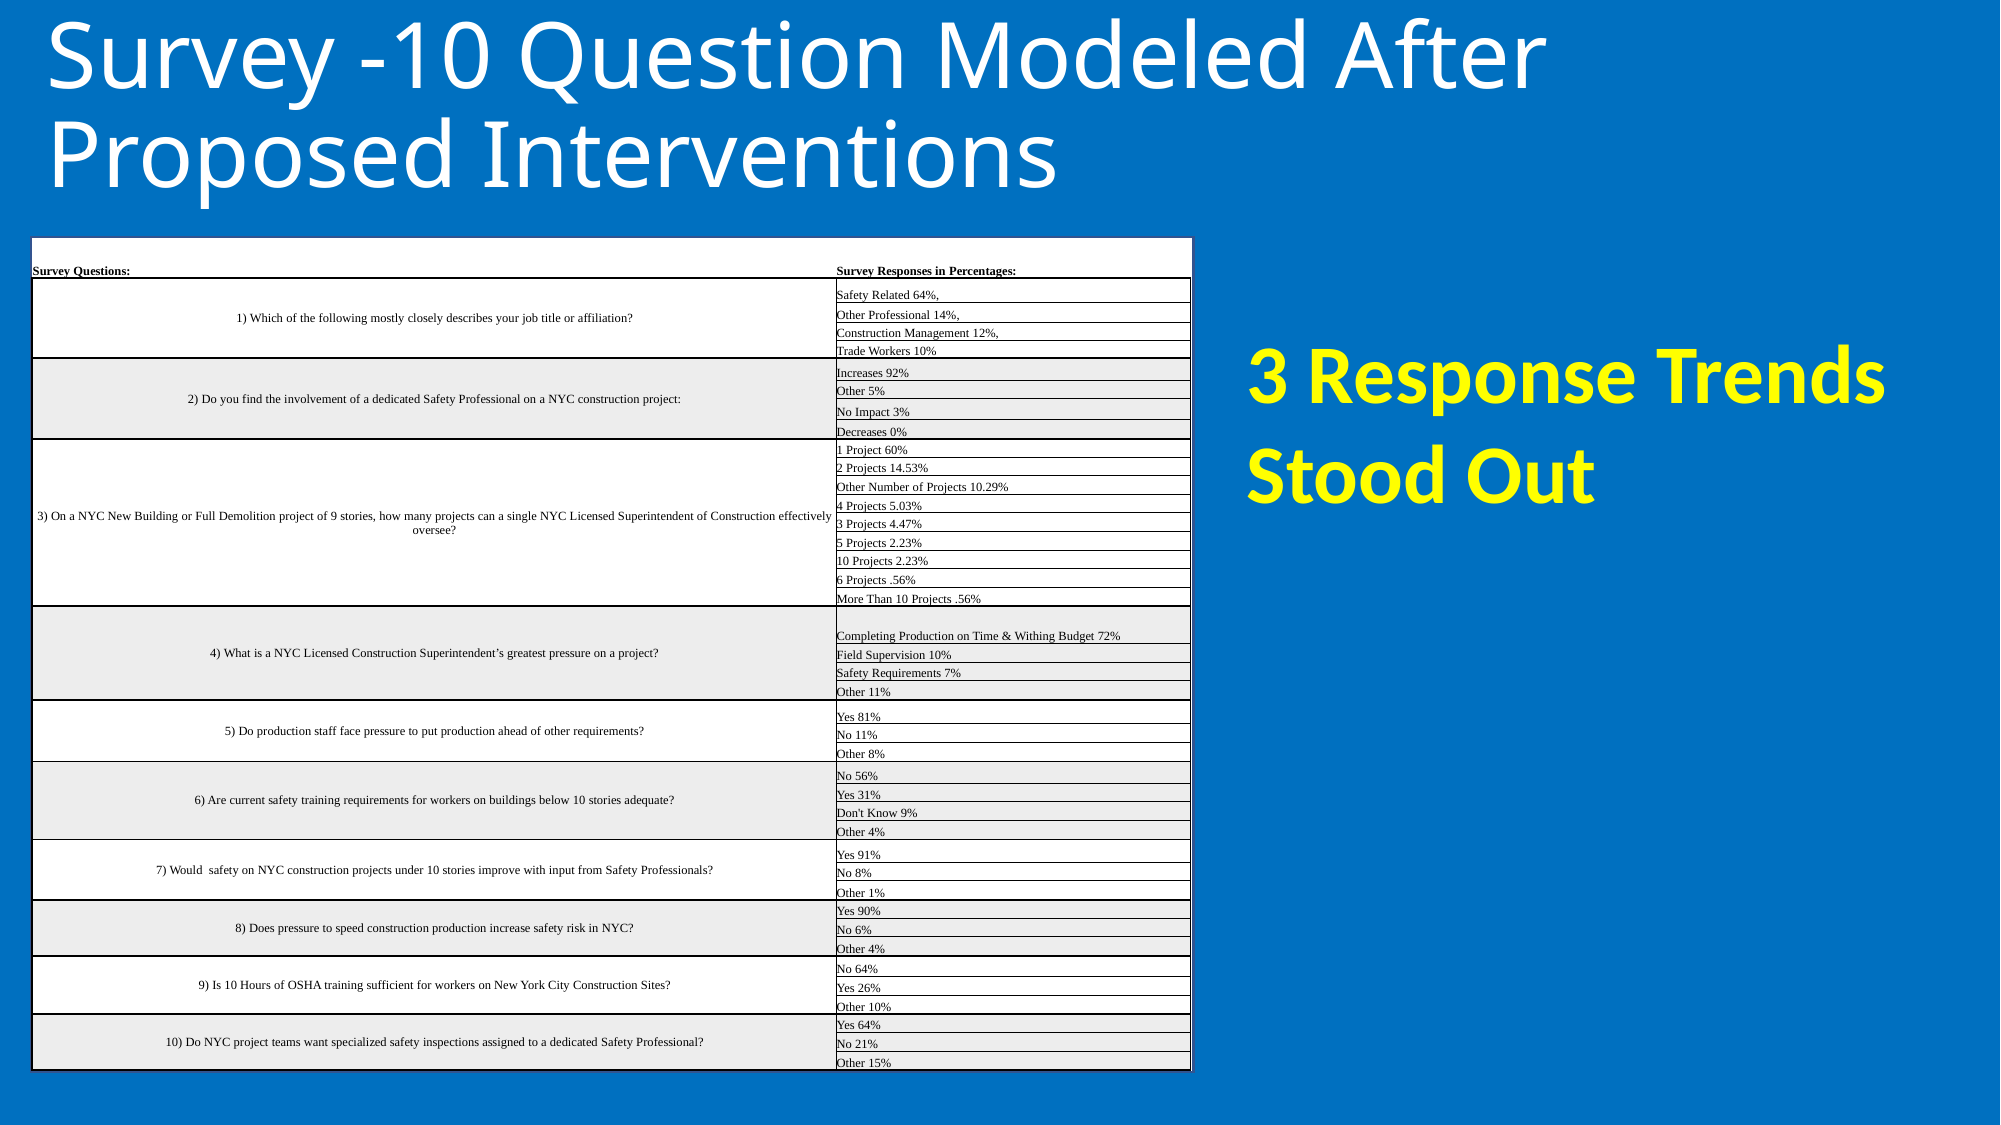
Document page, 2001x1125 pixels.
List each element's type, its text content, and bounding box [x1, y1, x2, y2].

table_cell Decreases 0% [837, 420, 1190, 438]
table_cell No 56% [837, 762, 1190, 783]
table_cell Other 15% [837, 1052, 1190, 1069]
table_cell Yes 91% [837, 840, 1190, 862]
table_cell Don't Know 9% [837, 802, 1190, 820]
table_cell Completing Production on Time & Withing Budget 72% [837, 607, 1190, 643]
table_cell Construction Management 12%, [837, 323, 1190, 340]
table_header Survey Questions: [32, 164, 836, 277]
table_cell Increases 92% [837, 359, 1190, 380]
table_cell 9) Is 10 Hours of OSHA training sufficient for workers on New York City Construction Sites? [33, 957, 836, 1013]
table_cell Safety Requirements 7% [837, 663, 1190, 680]
table_cell Yes 26% [837, 977, 1190, 995]
table_cell 10) Do NYC project teams want specialized safety inspections assigned to a dedicated Safety Professional? [33, 1015, 836, 1069]
table_cell Other Number of Projects 10.29% [837, 476, 1190, 494]
table_cell 5 Projects 2.23% [837, 532, 1190, 550]
table_cell Other 4% [837, 821, 1190, 839]
table_cell More Than 10 Projects .56% [837, 588, 1190, 605]
table_cell 2) Do you find the involvement of a dedicated Safety Professional on a NYC construction project: [33, 359, 836, 438]
table_cell 2 Projects 14.53% [837, 458, 1190, 475]
table_cell Safety Related 64%, [837, 279, 1190, 302]
table_cell No 21% [837, 1033, 1190, 1051]
table_cell Trade Workers 10% [837, 341, 1190, 357]
table_cell 10 Projects 2.23% [837, 551, 1190, 568]
table_cell No 8% [837, 863, 1190, 880]
table_cell Field Supervision 10% [837, 644, 1190, 662]
table_cell 3 Projects 4.47% [837, 513, 1190, 531]
table_cell Other 4% [837, 937, 1190, 955]
table_cell 7) Would safety on NYC construction projects under 10 stories improve with input from Safety Professionals? [33, 840, 836, 899]
table_cell 1) Which of the following mostly closely describes your job title or affiliation? [33, 279, 836, 357]
table_cell No 6% [837, 919, 1190, 936]
table_cell 6) Are current safety training requirements for workers on buildings below 10 stories adequate? [33, 762, 836, 839]
table_cell 8) Does pressure to speed construction production increase safety risk in NYC? [33, 901, 836, 955]
table_cell Yes 31% [837, 784, 1190, 801]
table_cell Other 10% [837, 996, 1190, 1013]
table_cell Other 11% [837, 681, 1190, 699]
table_cell 5) Do production staff face pressure to put production ahead of other requirements? [33, 701, 836, 761]
table_header Survey Responses in Percentages: [836, 164, 1191, 277]
table_cell Other 8% [837, 743, 1190, 761]
table_cell 3) On a NYC New Building or Full Demolition project of 9 stories, how many projects can a single NYC Licensed Superintendent of Construction effectively oversee? [33, 440, 836, 605]
table_cell 1 Project 60% [837, 440, 1190, 457]
table_cell Other 5% [837, 381, 1190, 398]
text_box 3 Response Trends Stood Out [1232, 312, 2000, 698]
table_cell Yes 81% [837, 701, 1190, 723]
table_cell Other Professional 14%, [837, 303, 1190, 322]
table_cell No 64% [837, 957, 1190, 976]
table_cell 4 Projects 5.03% [837, 495, 1190, 512]
table_cell Other 1% [837, 881, 1190, 899]
table_cell 4) What is a NYC Licensed Construction Superintendent’s greatest pressure on a project? [33, 607, 836, 699]
table_cell Yes 64% [837, 1015, 1190, 1032]
title Survey -10 Question Modeled After Proposed Interventions [31, 0, 1757, 218]
table_cell No 11% [837, 724, 1190, 742]
text_box [30, 236, 1195, 1073]
table_cell No Impact 3% [837, 399, 1190, 419]
table_cell 6 Projects .56% [837, 569, 1190, 587]
table_cell Yes 90% [837, 901, 1190, 918]
